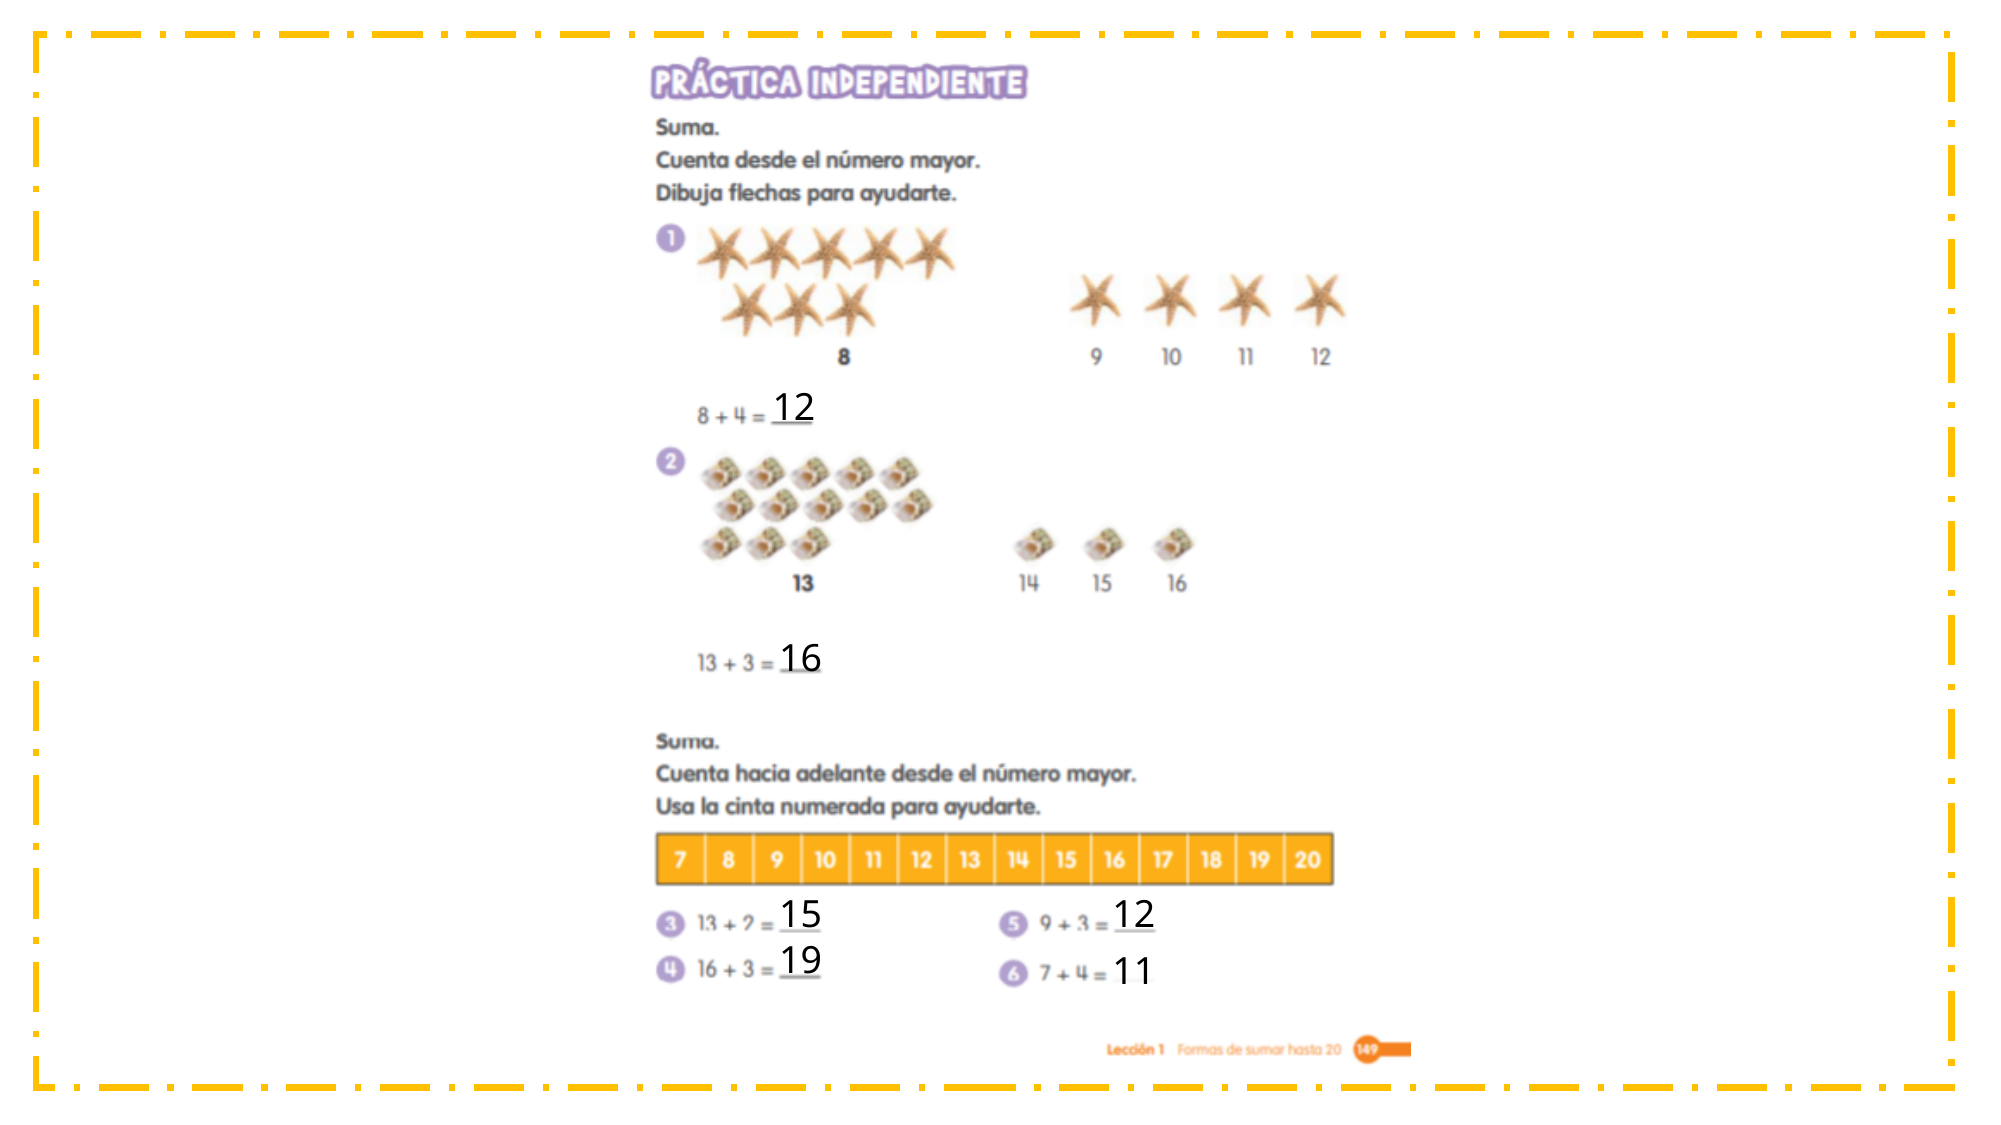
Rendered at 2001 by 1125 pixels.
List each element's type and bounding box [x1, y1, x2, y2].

text_box [35, 33, 1953, 1088]
picture [629, 42, 1411, 1078]
